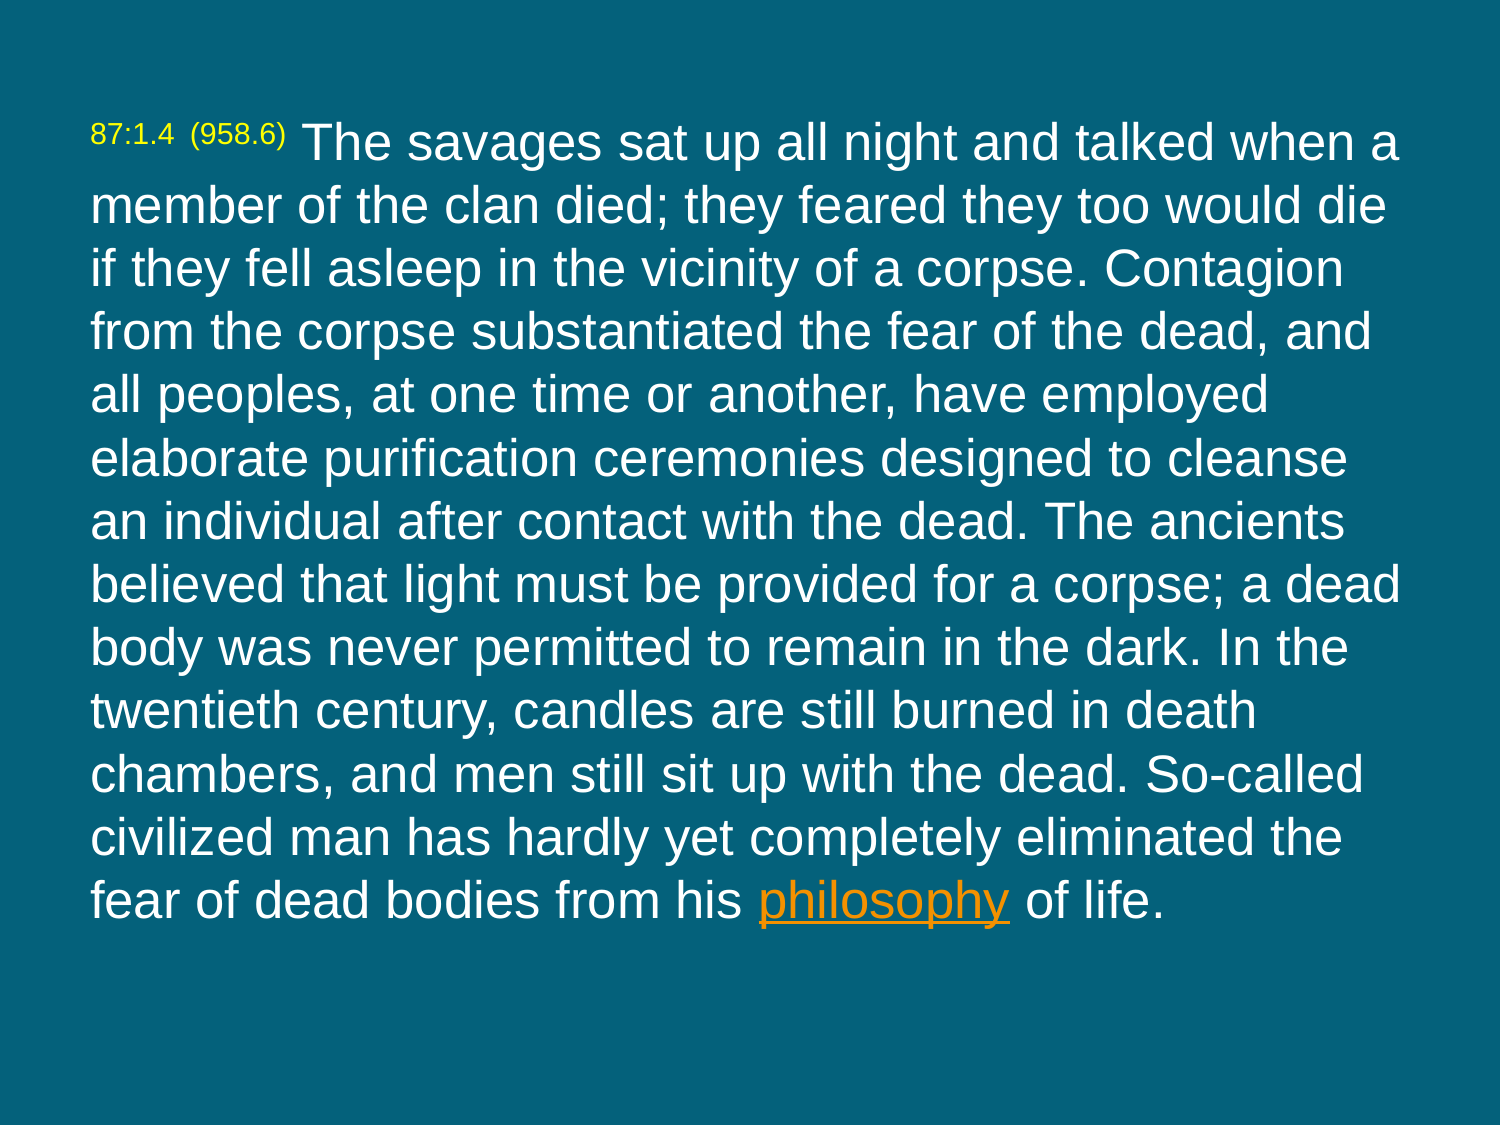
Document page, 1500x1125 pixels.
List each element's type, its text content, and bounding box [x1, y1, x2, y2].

list 87:1.4 (958.6) The savages sat up all night and talked when a member of the clan died; they feared they too would die if they fell asleep in the vicinity of a corpse. Contagion from the corpse substantiated the fear of the dead, and all peoples, at one time or another, have employed elaborate purification ceremonies designed to cleanse an individual after contact with the dead. The ancients believed that light must be provided for a corpse; a dead body was never permitted to remain in the dark. In the twentieth century, candles are still burned in death chambers, and men still sit up with the dead. So-called civilized man has hardly yet completely eliminated the fear of dead bodies from his philosophy of life. [75, 99, 1425, 1005]
